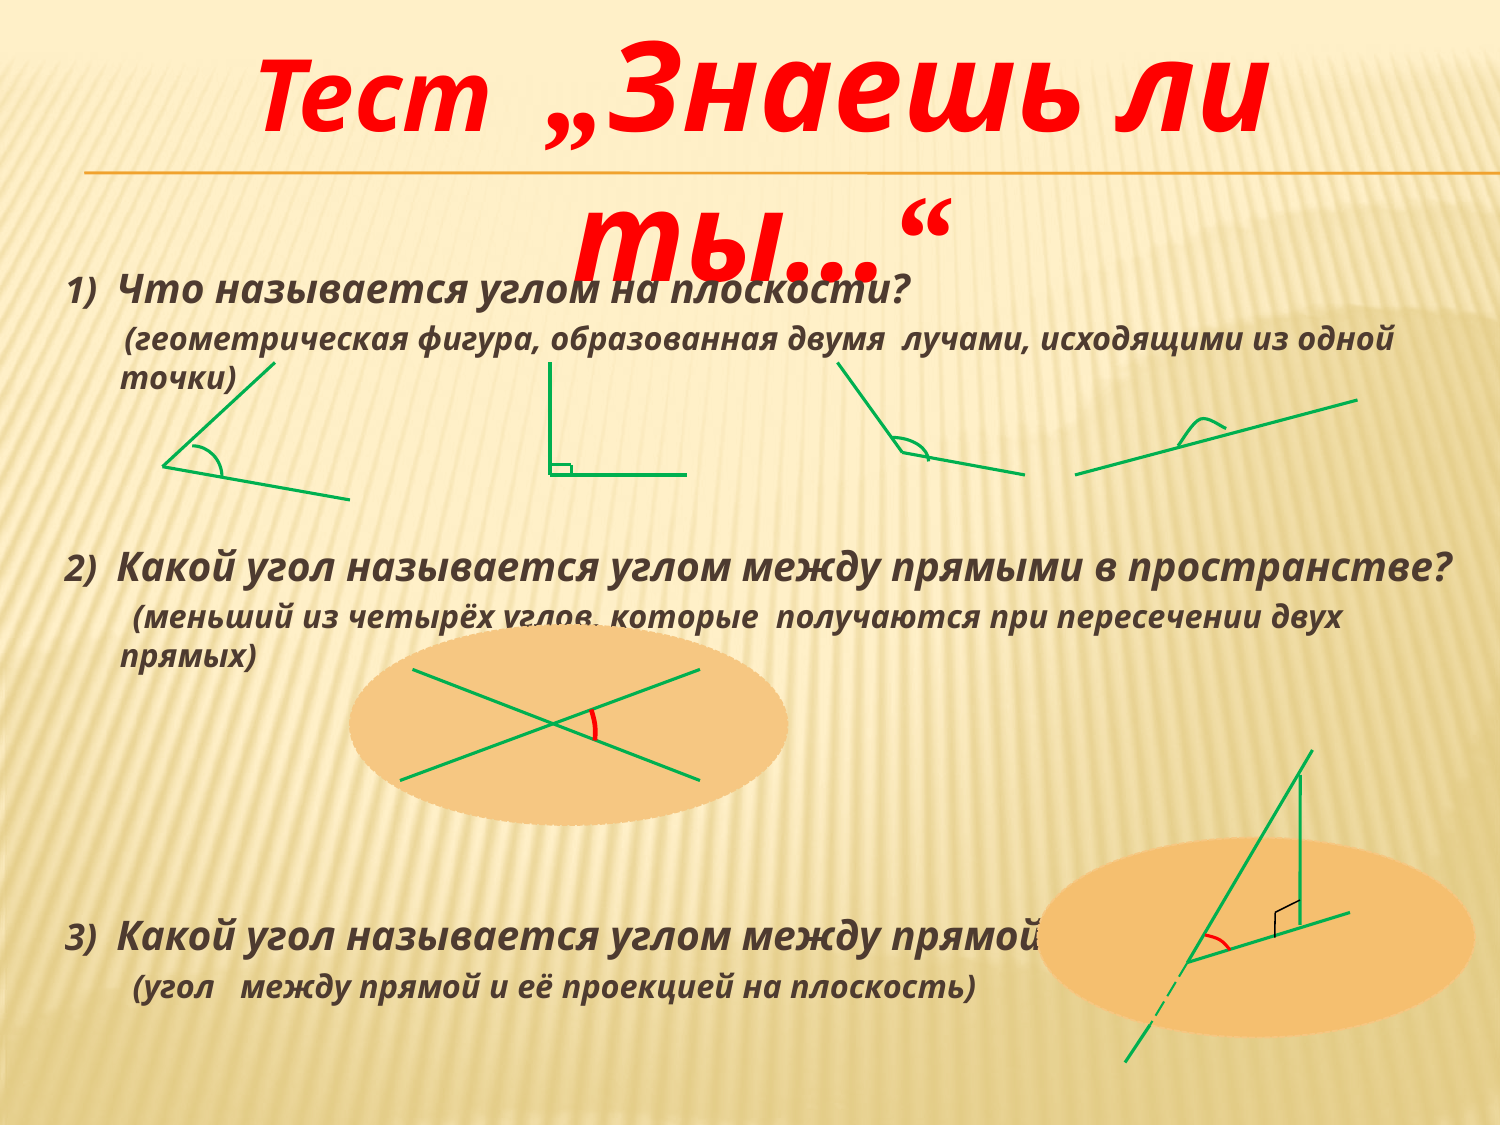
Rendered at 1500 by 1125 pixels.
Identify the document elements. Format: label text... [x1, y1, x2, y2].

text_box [1037, 749, 1476, 1063]
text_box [837, 362, 1026, 476]
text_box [1074, 399, 1358, 476]
list 1) Что называется углом на плоскости? (геометрическая фигура, образованная двумя лучами, исходящими из одной точки) 2) Какой угол называется углом между прямыми в пространстве? (меньший из четырёх углов, которые получаются при пересечении двух прямых) 3) Какой угол называется углом между прямой и плоскостью? (угол между прямой и её проекцией на плоскость) [50, 254, 1475, 1075]
title Тест „Знаешь ли ты…“ [50, 75, 1475, 238]
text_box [162, 362, 351, 501]
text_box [549, 362, 688, 476]
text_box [349, 624, 788, 826]
